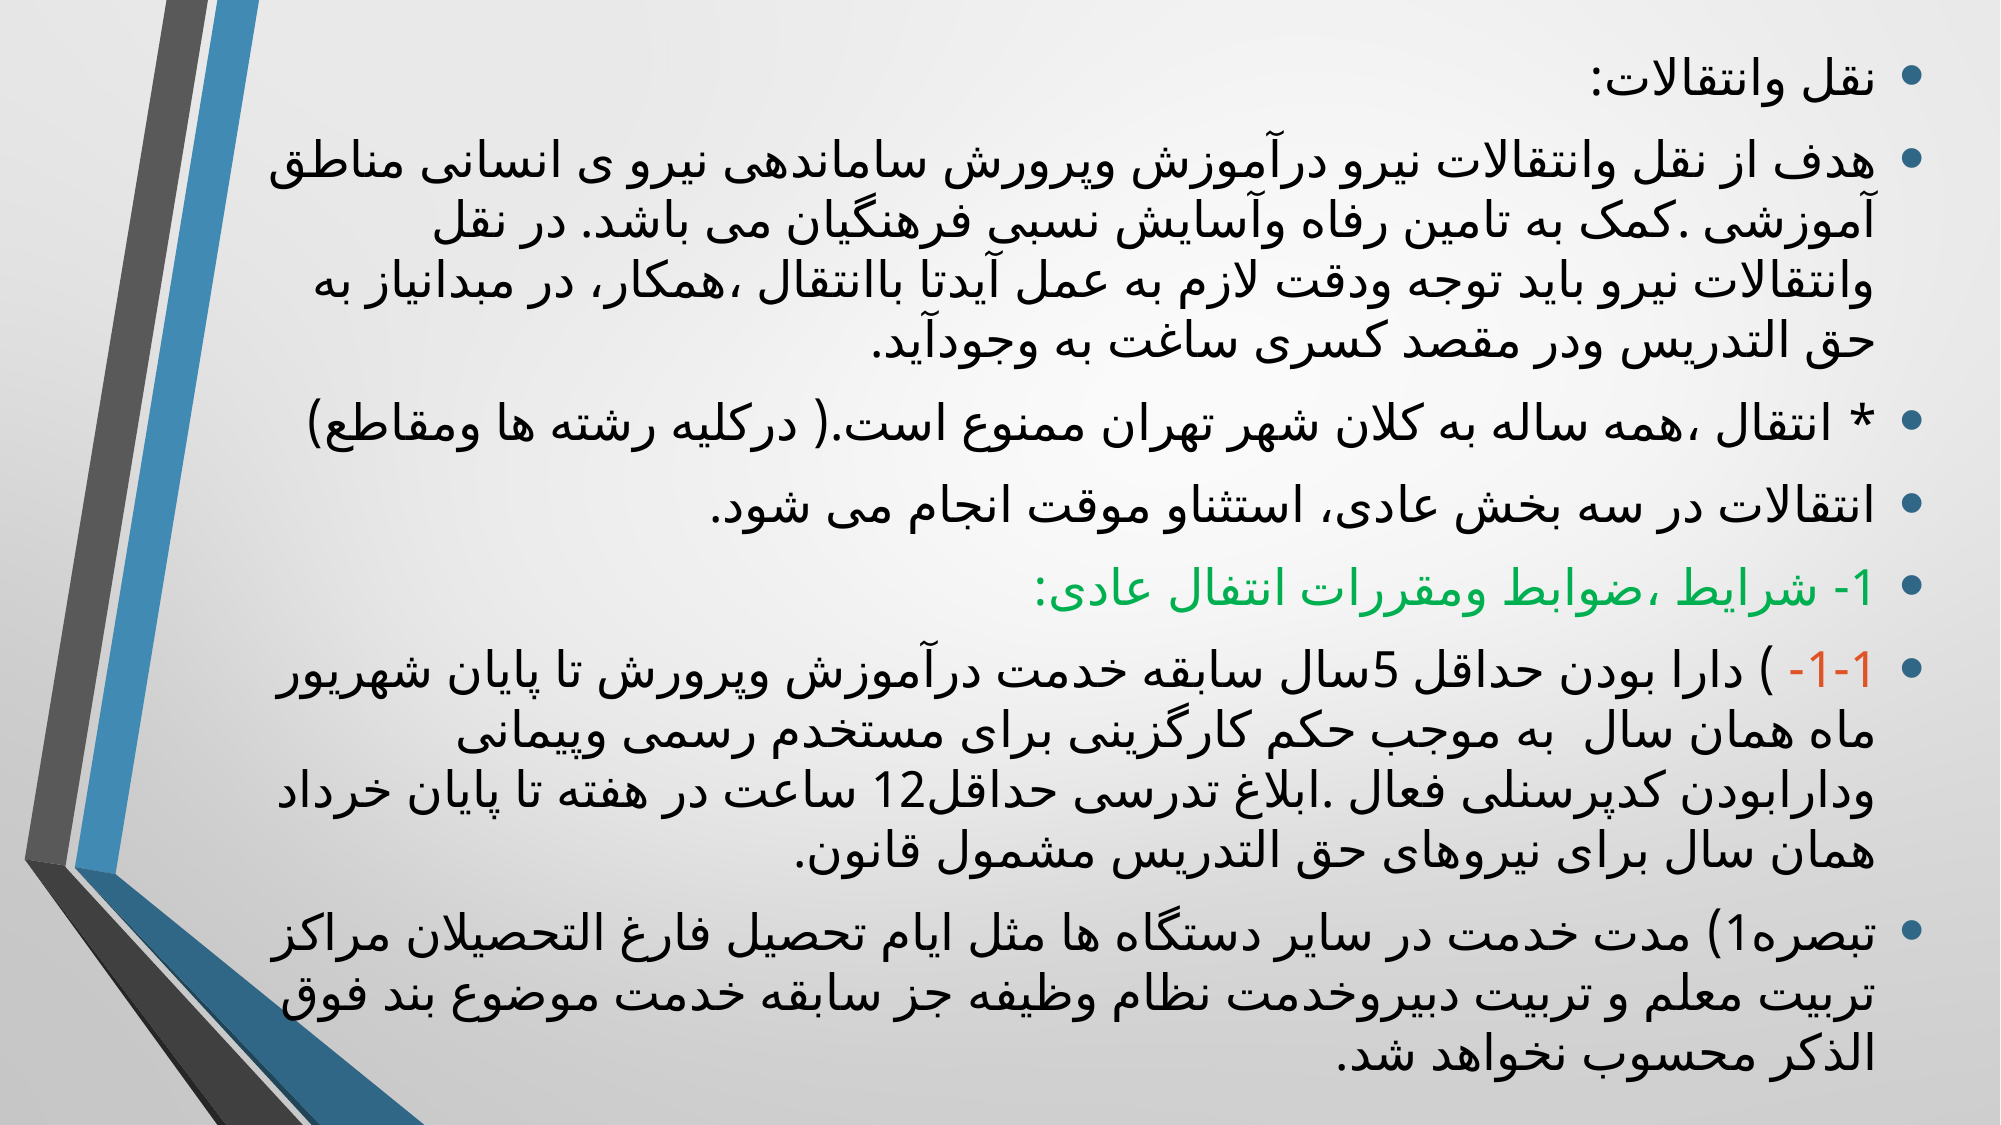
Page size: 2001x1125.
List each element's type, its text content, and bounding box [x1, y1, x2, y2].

list نقل وانتقالات: هدف از نقل وانتقالات نیرو درآموزش وپرورش ساماندهی نیرو ی انسانی مناطق آموزشی .کمک به تامین رفاه وآسایش نسبی فرهنگیان می باشد. در نقل وانتقالات نیرو باید توجه ودقت لازم به عمل آیدتا باانتقال ،همکار، در مبدانیاز به حق التدریس ودر مقصد کسری ساغت به وجودآید. * انتقال ،همه ساله به کلان شهر تهران ممنوع است.( درکلیه رشته ها ومقاطع) انتقالات در سه بخش عادی، استثناو موقت انجام می شود. 1- شرایط ،ضوابط ومقررات انتفال عادی: 1-1- ) دارا بودن حداقل 5سال سابقه خدمت درآموزش وپرورش تا پایان شهریور ماه همان سال به موجب حکم کارگزینی برای مستخدم رسمی وپیمانی ودارابودن کدپرسنلی فعال .ابلاغ تدرسی حداقل12 ساعت در هفته تا پایان خرداد همان سال برای نیروهای حق التدریس مشمول قانون. تبصره1) مدت خدمت در سایر دستگاه ها مثل ایام تحصیل فارغ التحصیلان مراکز تربیت معلم و تربیت دبیروخدمت نظام وظیفه جز سابقه خدمت موضوع بند فوق الذکر محسوب نخواهد شد. [243, 0, 1940, 1125]
